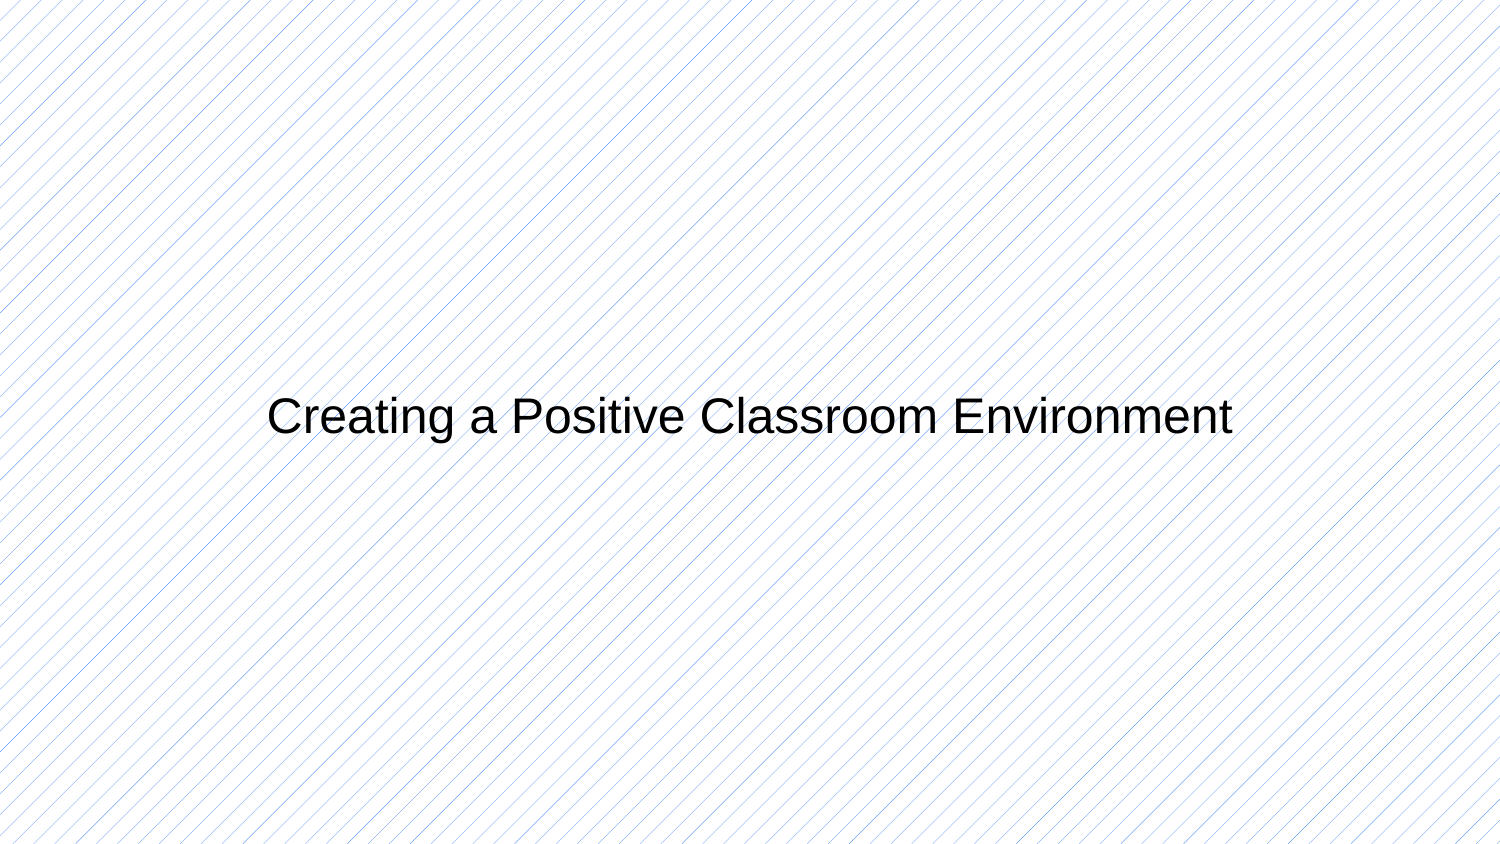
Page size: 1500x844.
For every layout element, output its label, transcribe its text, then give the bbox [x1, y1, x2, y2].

title Creating a Positive Classroom Environment [51, 122, 1449, 459]
